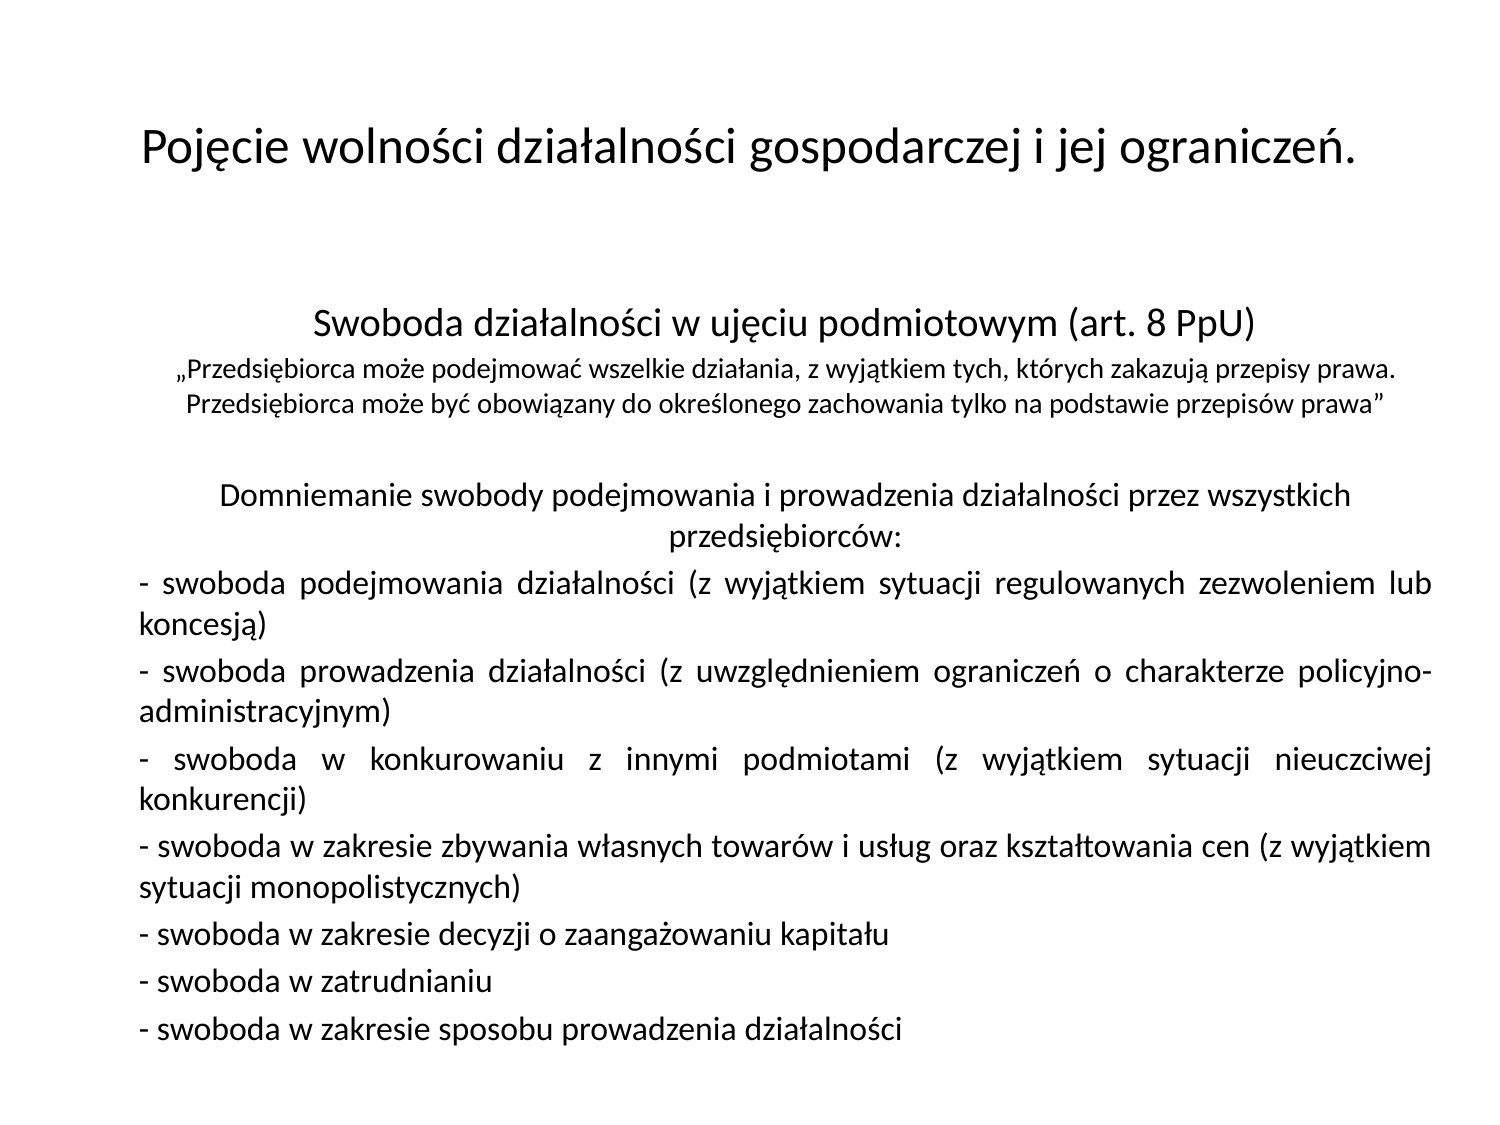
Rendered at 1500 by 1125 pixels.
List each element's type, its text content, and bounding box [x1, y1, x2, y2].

subtitle Swoboda działalności w ujęciu podmiotowym (art. 8 PpU) „Przedsiębiorca może podejmować wszelkie działania, z wyjątkiem tych, których zakazują przepisy prawa. Przedsiębiorca może być obowiązany do określonego zachowania tylko na podstawie przepisów prawa” Domniemanie swobody podejmowania i prowadzenia działalności przez wszystkich przedsiębiorców: - swoboda podejmowania działalności (z wyjątkiem sytuacji regulowanych zezwoleniem lub koncesją) - swoboda prowadzenia działalności (z uwzględnieniem ograniczeń o charakterze policyjno-administracyjnym) - swoboda w konkurowaniu z innymi podmiotami (z wyjątkiem sytuacji nieuczciwej konkurencji) - swoboda w zakresie zbywania własnych towarów i usług oraz kształtowania cen (z wyjątkiem sytuacji monopolistycznych) - swoboda w zakresie decyzji o zaangażowaniu kapitału - swoboda w zatrudnianiu - swoboda w zakresie sposobu prowadzenia działalności [123, 231, 1447, 1059]
title Pojęcie wolności działalności gospodarczej i jej ograniczeń. [100, 78, 1400, 209]
